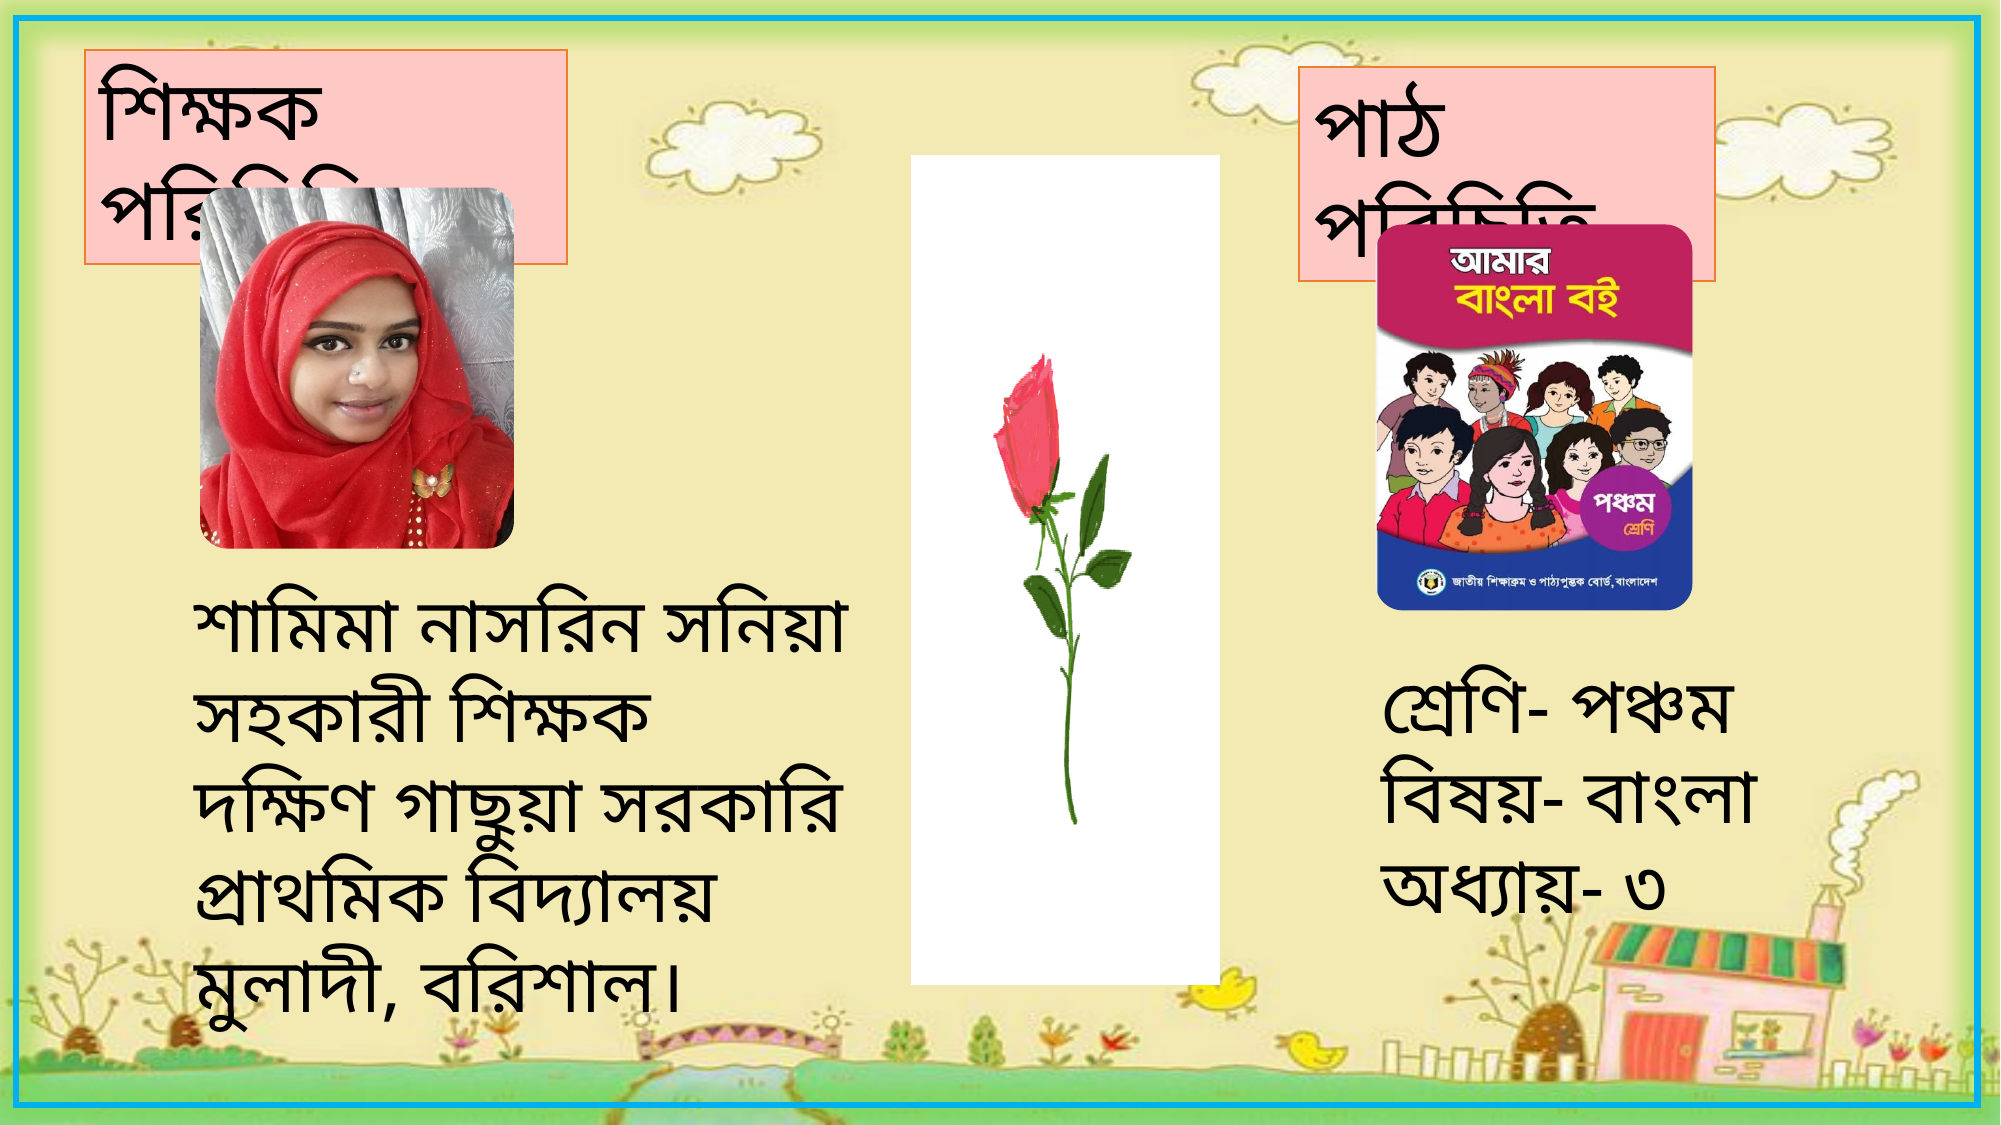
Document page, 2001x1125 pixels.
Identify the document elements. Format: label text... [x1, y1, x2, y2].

text_box শ্রেণি- পঞ্চম বিষয়- বাংলা অধ্যায়- ৩ [1367, 651, 1879, 937]
picture [43, 45, 1952, 1079]
text_box পাঠ পরিচিতি [1298, 66, 1716, 282]
text_box শামিমা নাসরিন সনিয়া সহকারী শিক্ষক দক্ষিণ গাছুয়া সরকারি প্রাথমিক বিদ্যালয় মুলাদী, বরিশাল। [180, 570, 1097, 1035]
text_box শিক্ষক পরিচিতি [84, 49, 568, 265]
